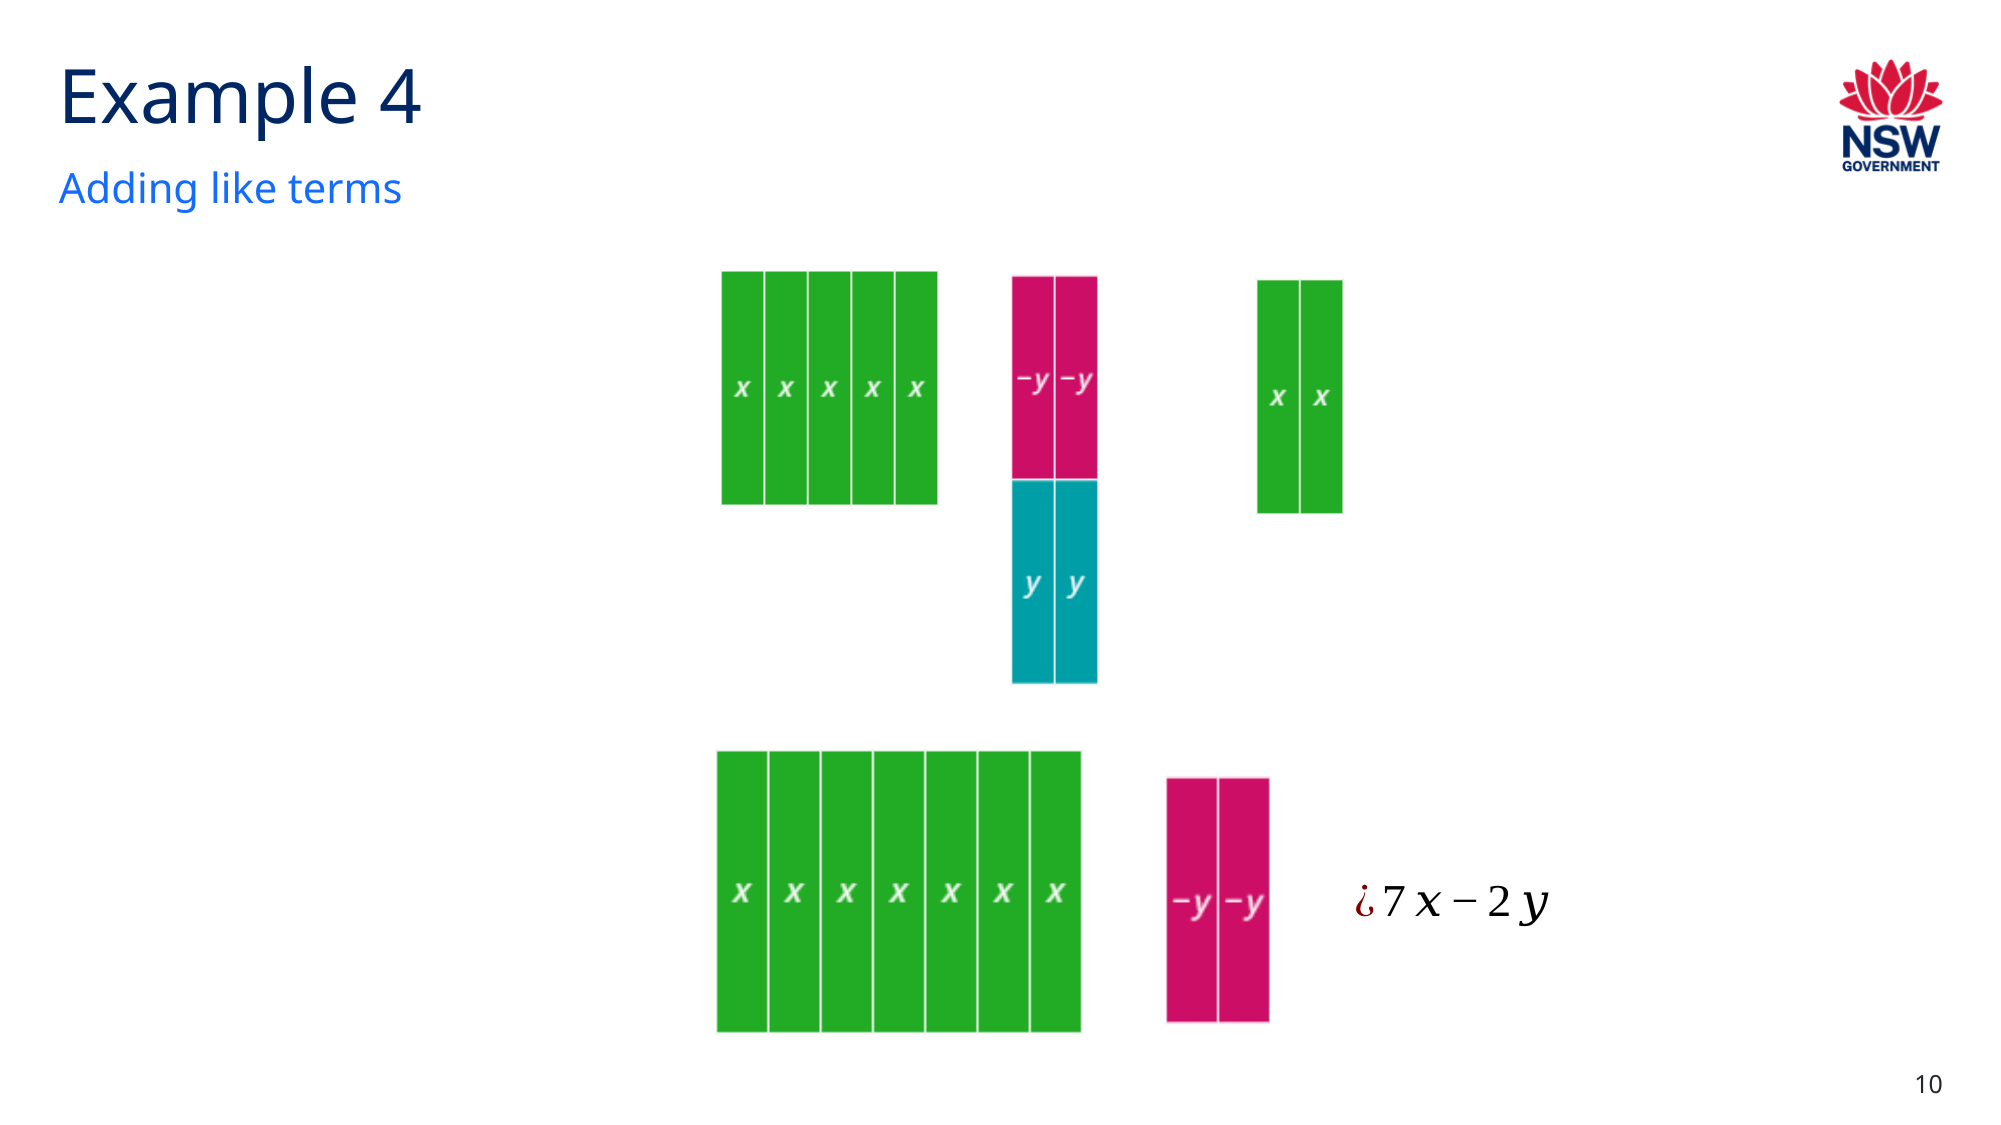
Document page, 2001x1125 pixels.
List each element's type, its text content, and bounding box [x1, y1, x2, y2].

list Adding like terms [59, 161, 1713, 212]
slide_number 10 [1824, 1068, 1943, 1099]
picture [703, 258, 1355, 705]
title Example 4 [59, 59, 1713, 149]
picture [703, 733, 1297, 1060]
picture [1839, 59, 1943, 172]
